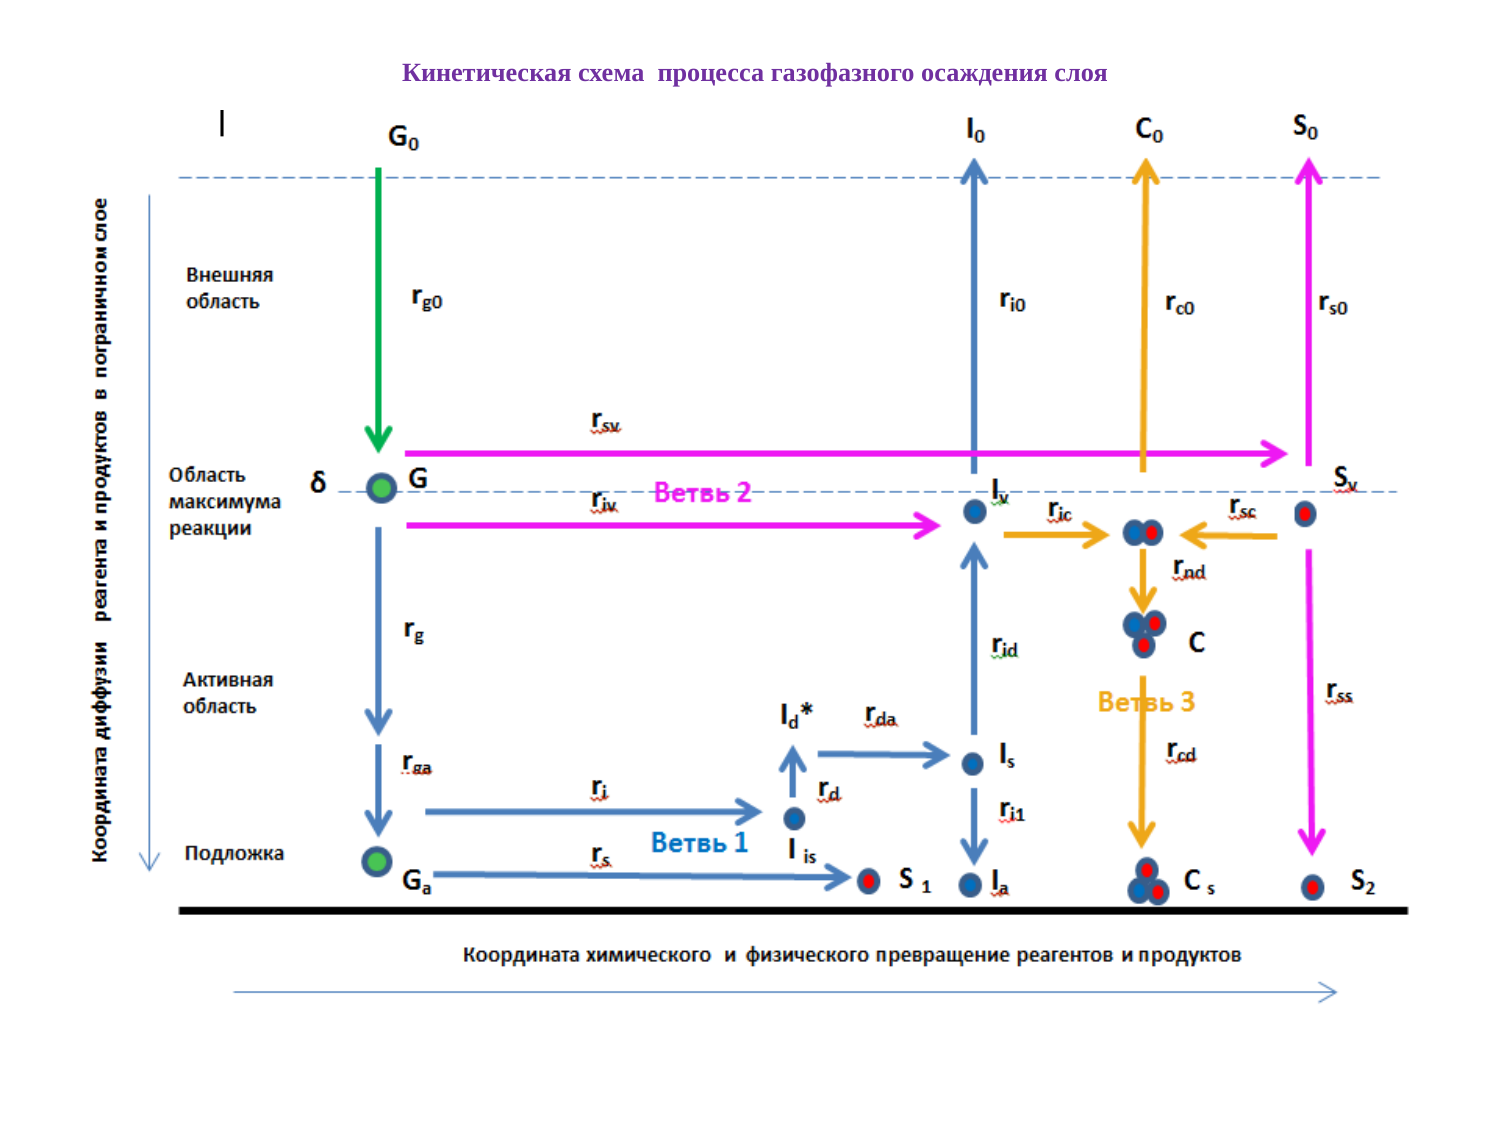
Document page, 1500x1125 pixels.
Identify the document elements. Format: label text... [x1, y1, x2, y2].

picture [55, 109, 1445, 1016]
title Кинетическая схема процесса газофазного осаждения слоя G + aJ = bS + cI – обобщенное уравнение химической реакции [4, 0, 1500, 173]
